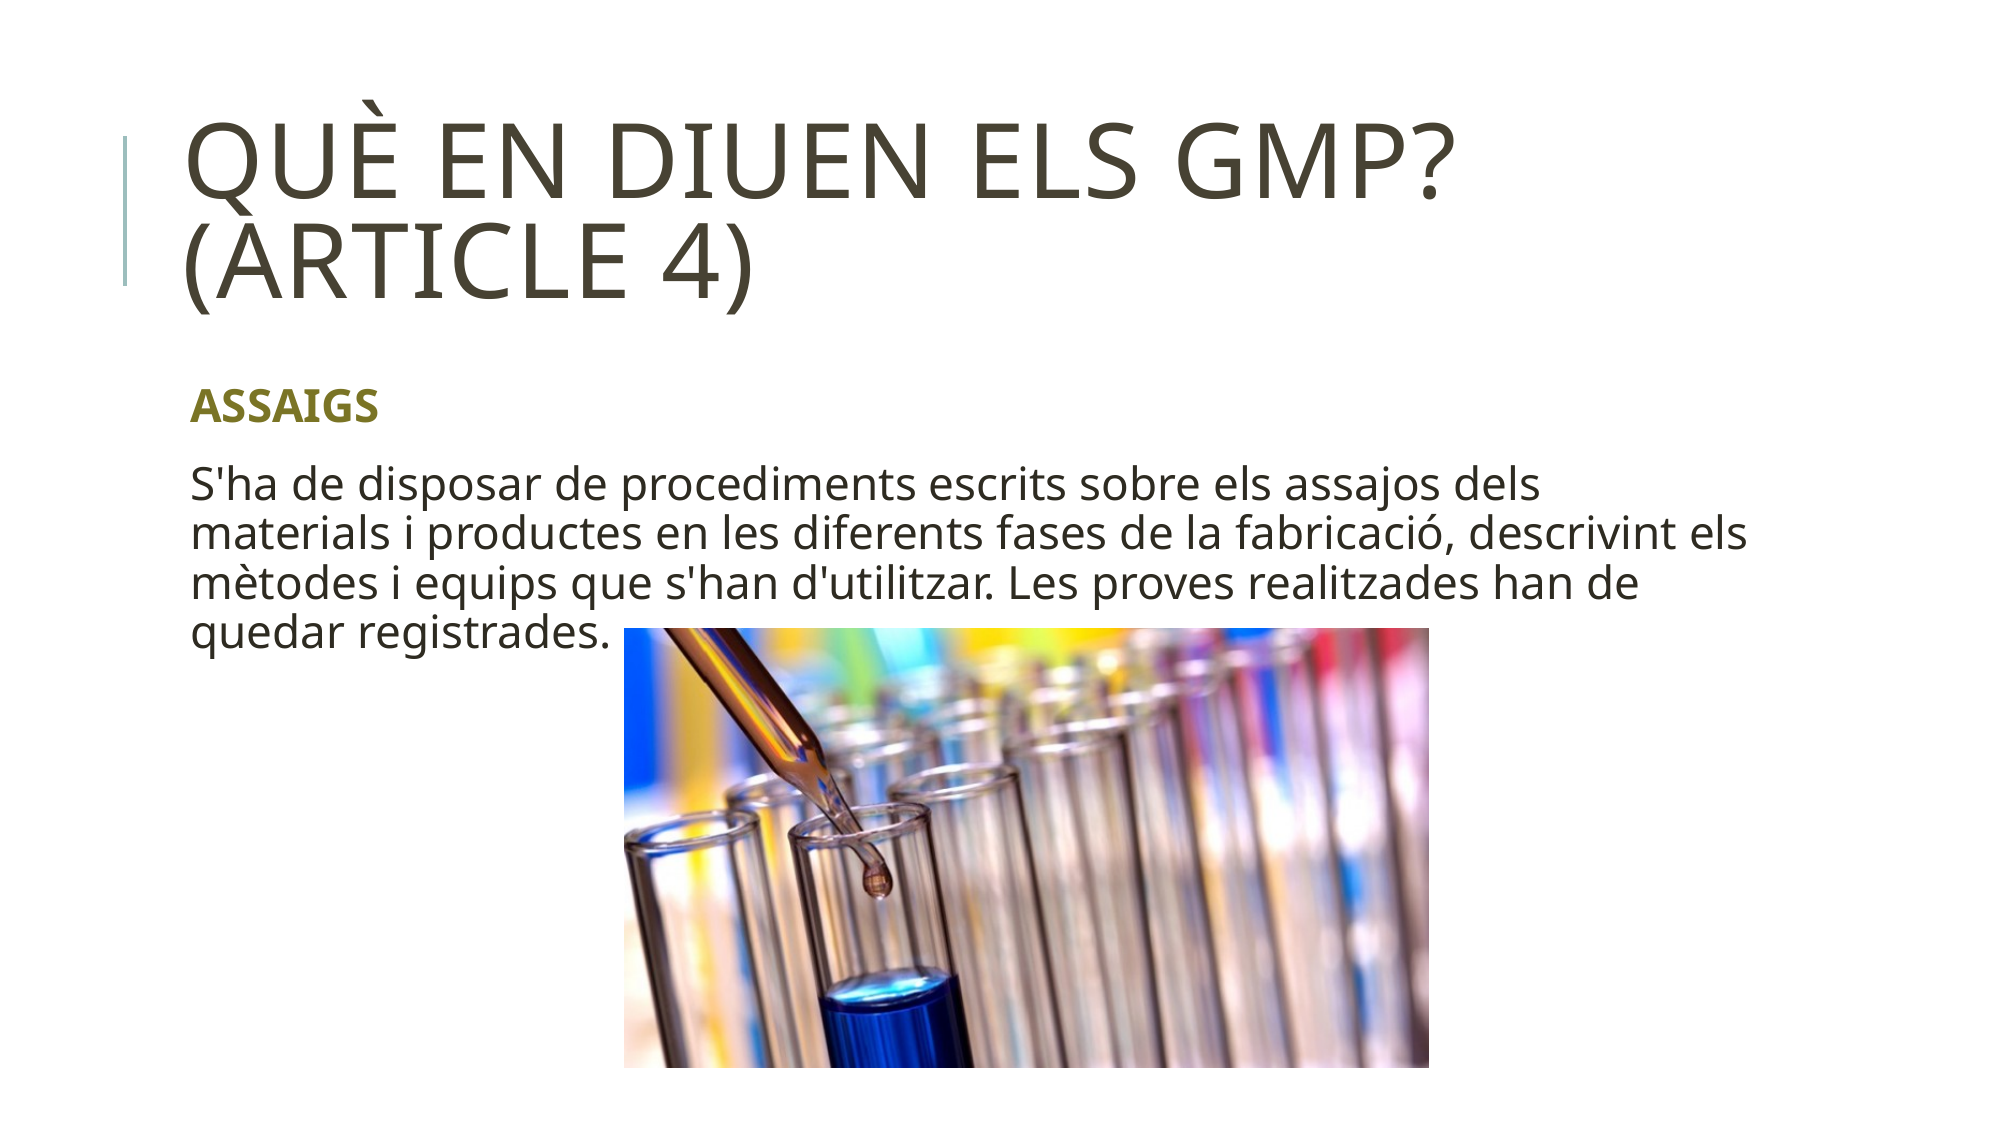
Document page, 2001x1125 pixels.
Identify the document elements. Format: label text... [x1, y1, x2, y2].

title Què en diuen els GMP? (article 4) [168, 96, 1763, 342]
picture [623, 627, 1429, 1069]
list ASSAIGS S'ha de disposar de procediments escrits sobre els assajos dels materials i productes en les diferents fases de la fabricació, descrivint els mètodes i equips que s'han d'utilitzar. Les proves realitzades han de quedar registrades. [168, 375, 1763, 1035]
